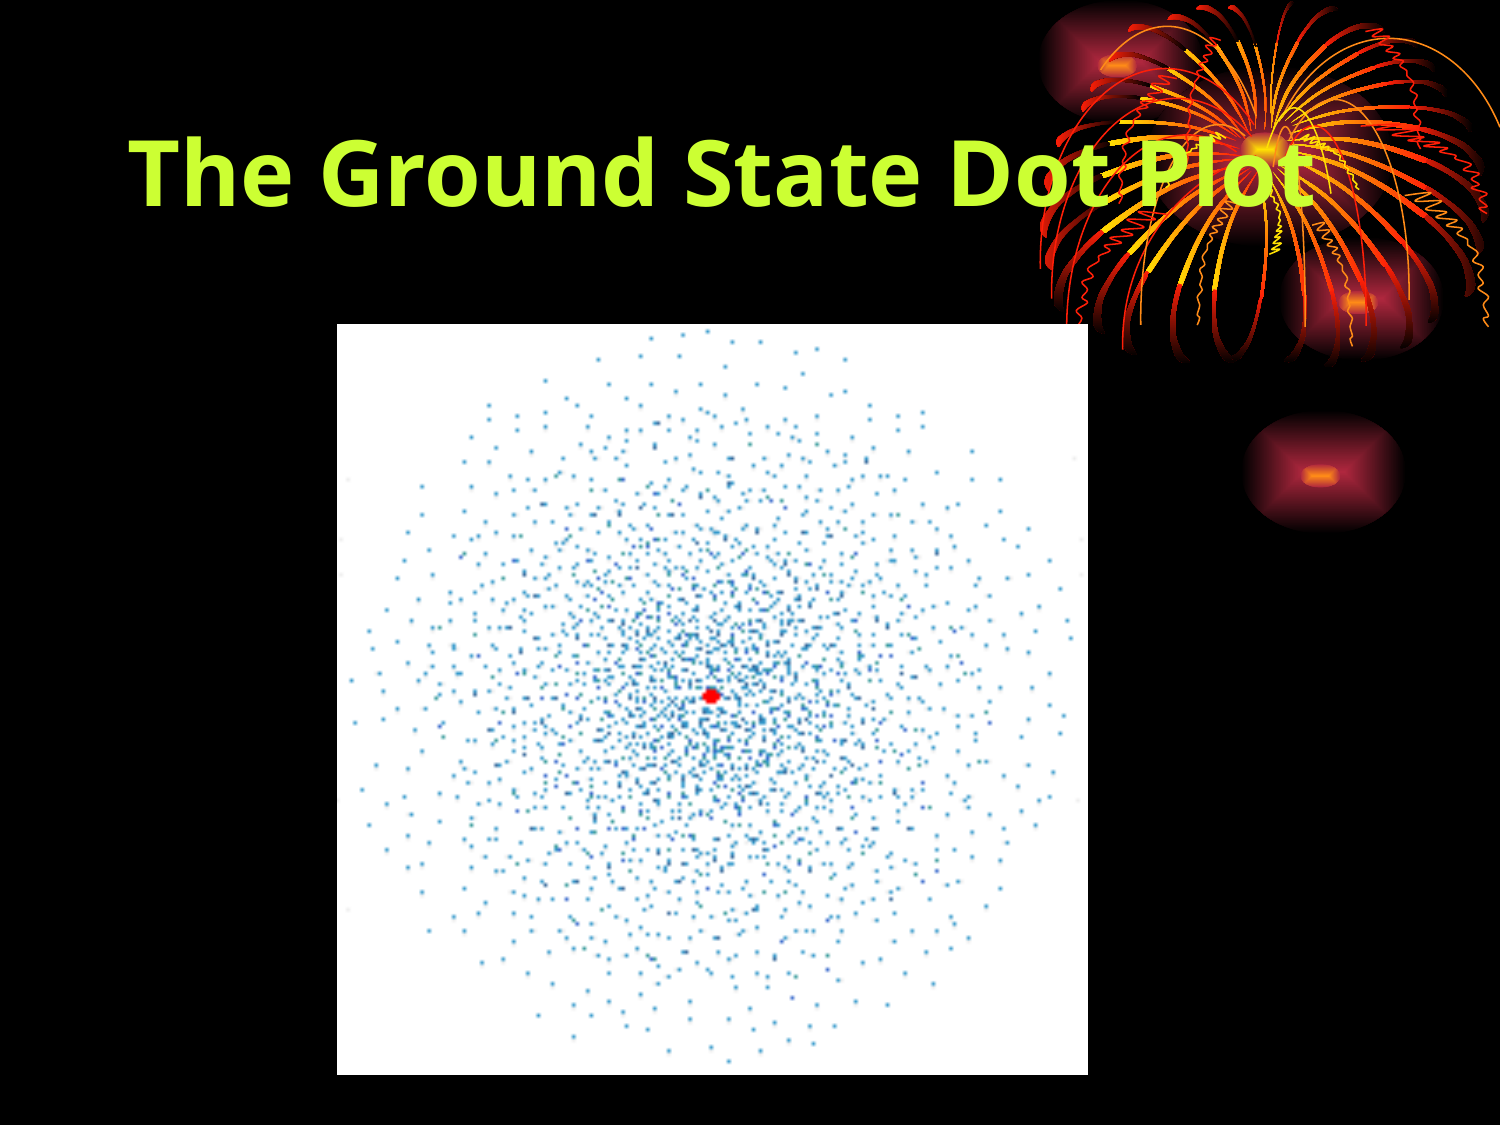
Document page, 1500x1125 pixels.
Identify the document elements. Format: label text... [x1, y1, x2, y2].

picture [337, 324, 1088, 1076]
title The Ground State Dot Plot [112, 49, 1388, 290]
